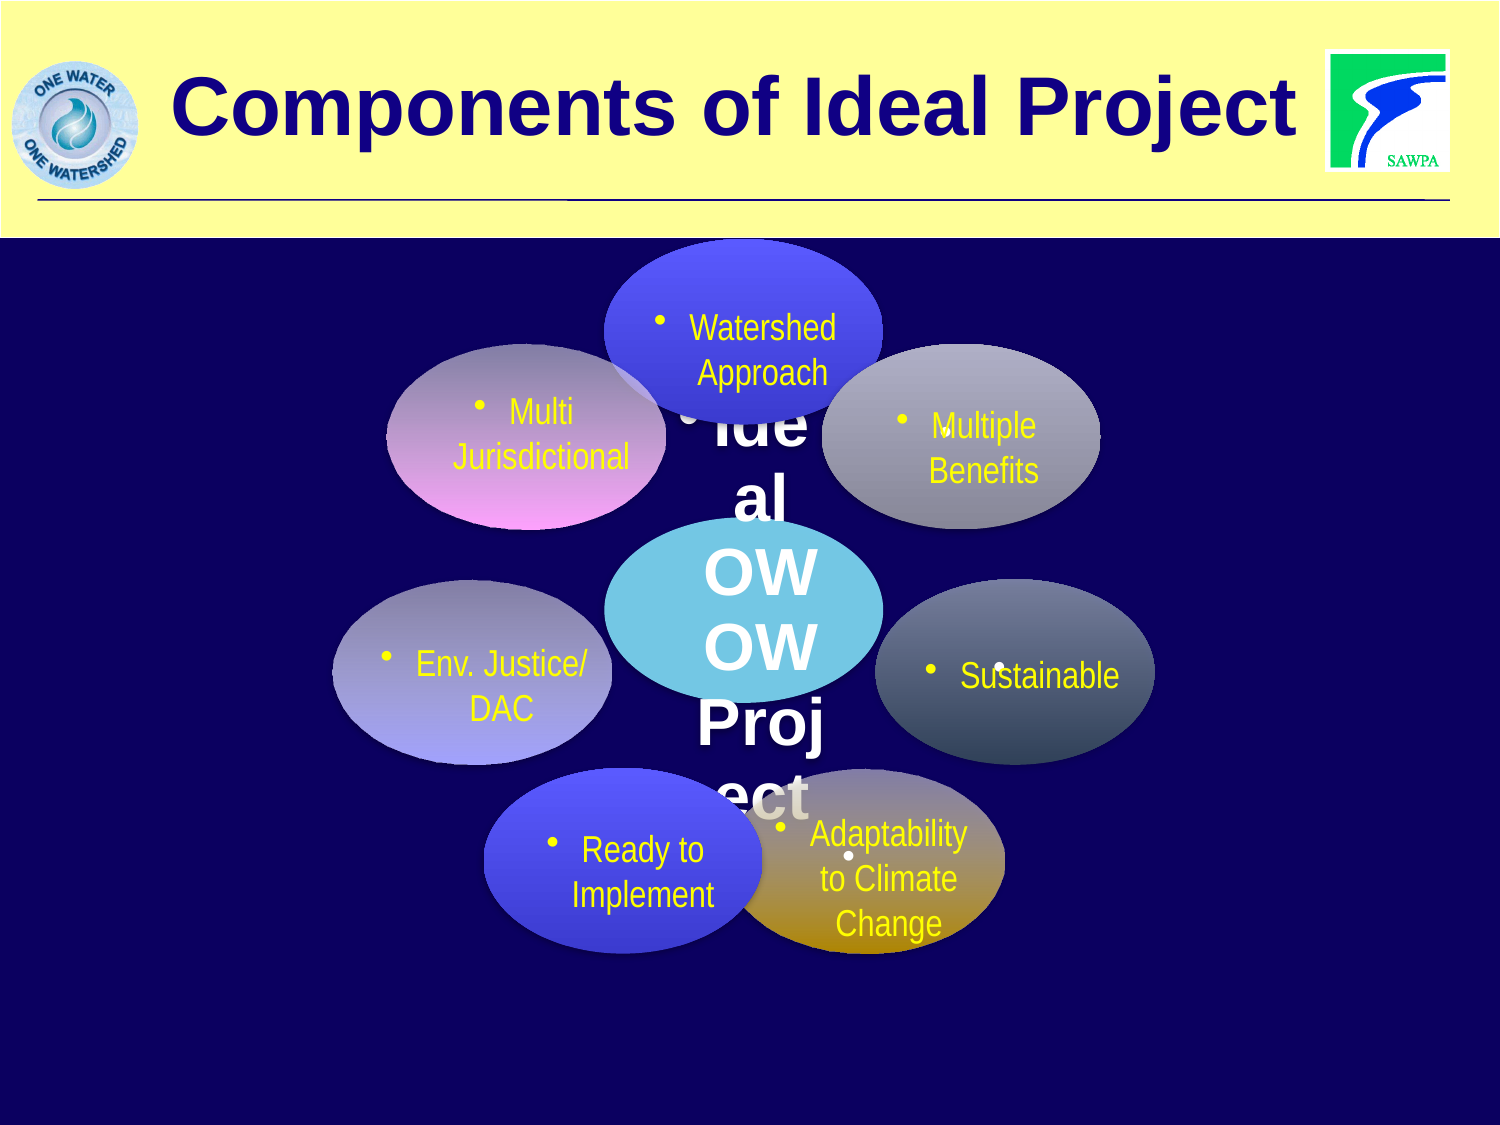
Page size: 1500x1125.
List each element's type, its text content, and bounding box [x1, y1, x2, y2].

picture [1410, 49, 1450, 172]
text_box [185, 238, 1302, 982]
title Components of Ideal Project [59, 45, 1410, 233]
picture [0, 49, 151, 201]
